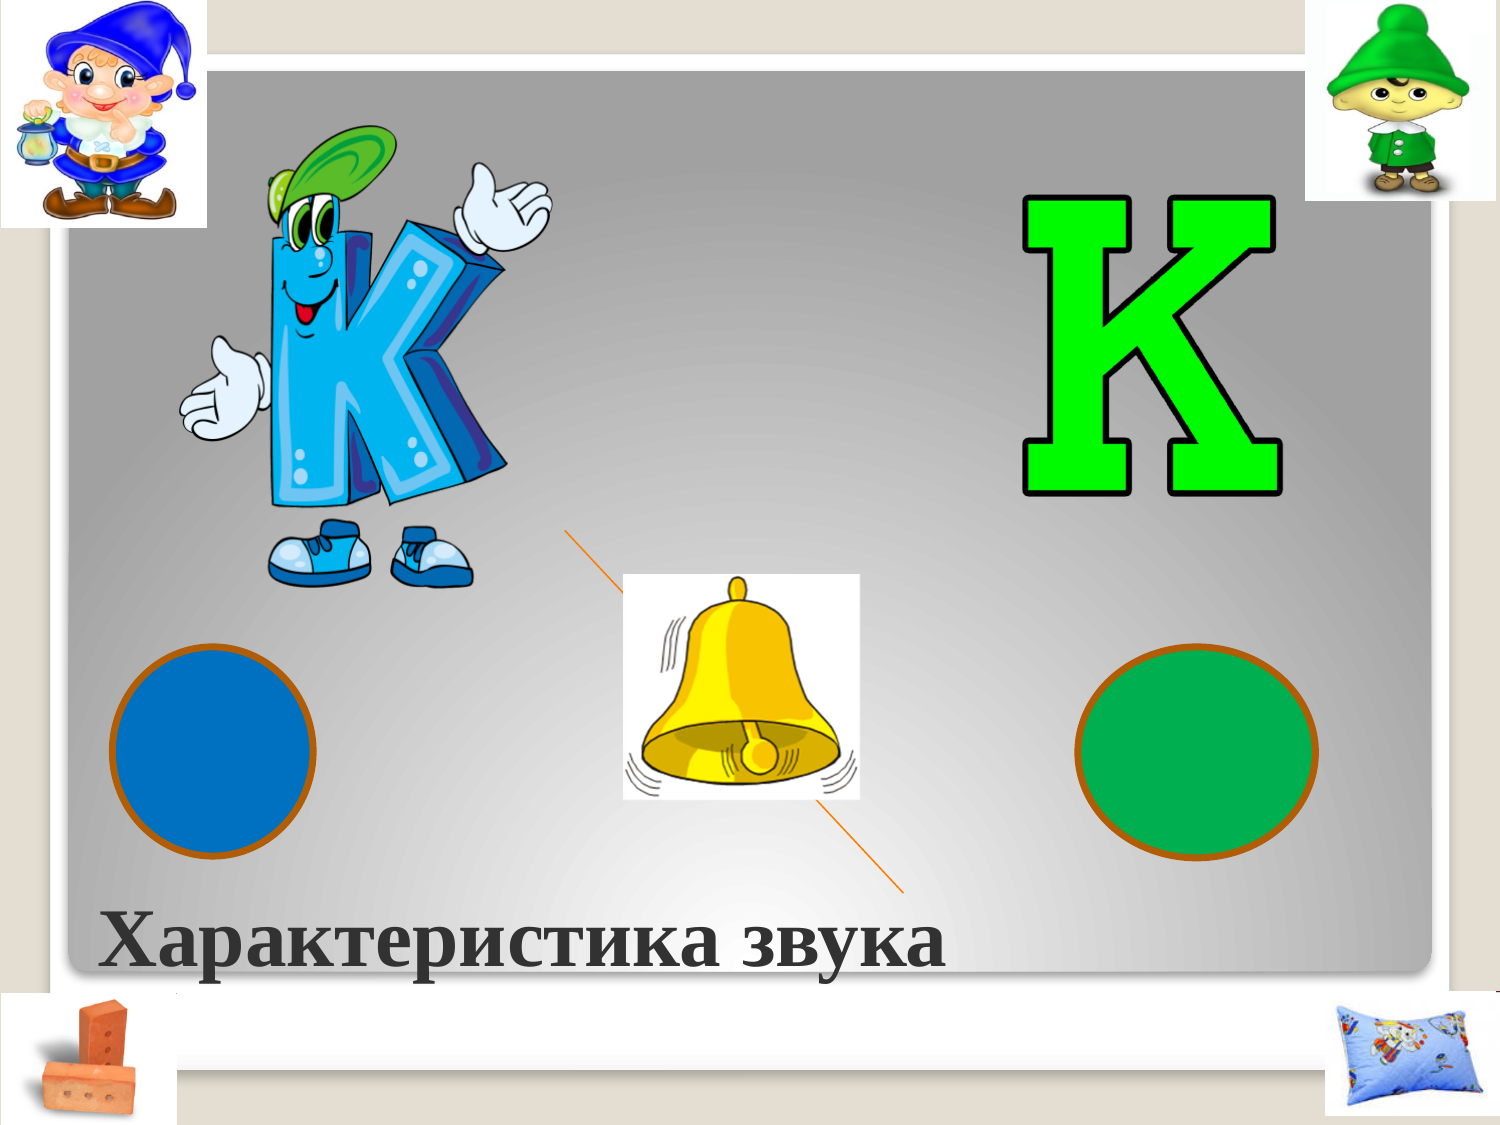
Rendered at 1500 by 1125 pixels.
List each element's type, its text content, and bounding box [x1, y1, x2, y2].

text_box [108, 643, 317, 860]
title Характеристика звука [82, 817, 1425, 991]
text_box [564, 530, 904, 894]
picture [996, 0, 1496, 516]
picture [1, 993, 177, 1125]
picture [623, 573, 861, 801]
text_box [1074, 643, 1319, 862]
picture [1324, 990, 1500, 1117]
picture [1, 0, 576, 620]
